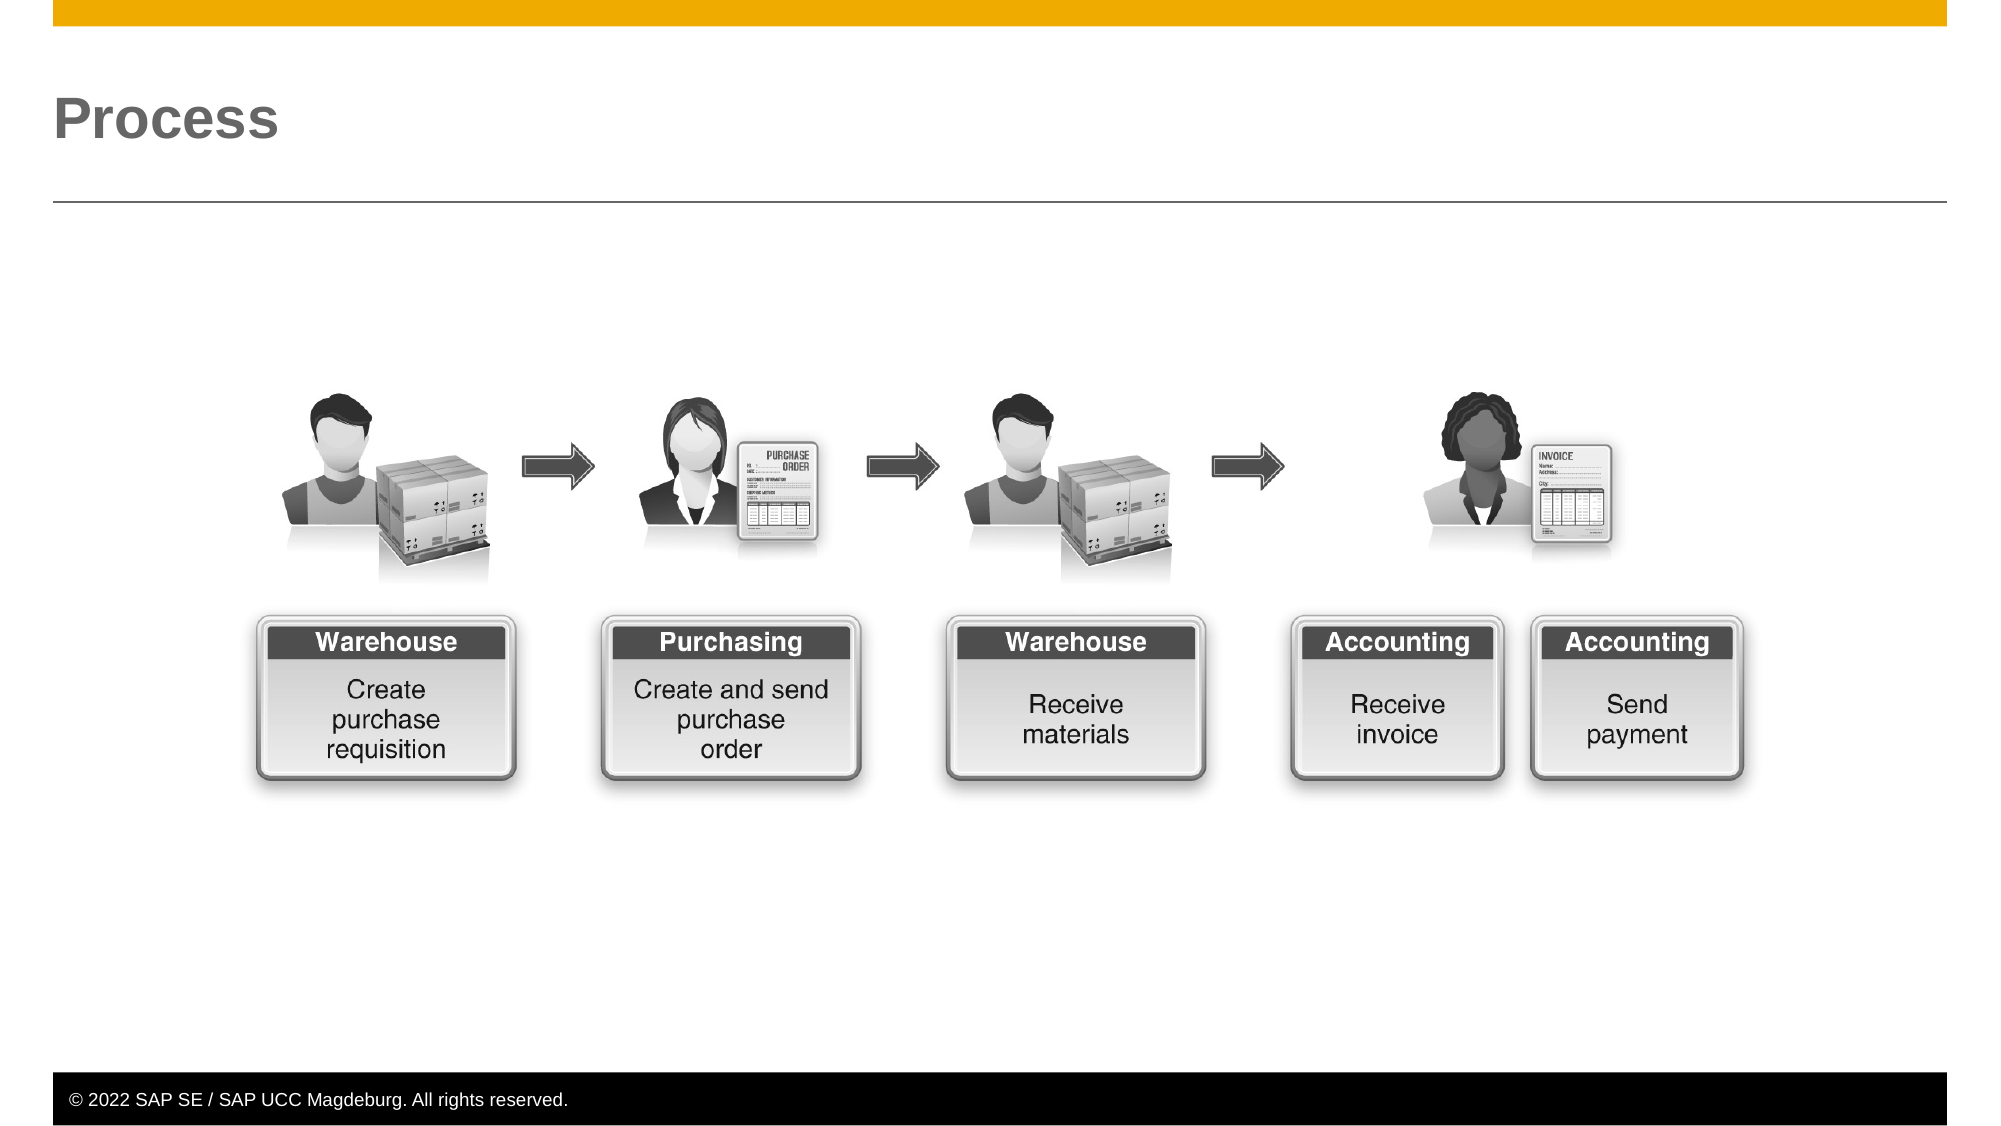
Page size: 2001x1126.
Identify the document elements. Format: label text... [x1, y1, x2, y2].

picture [196, 352, 1805, 848]
title Process [53, 53, 1947, 178]
